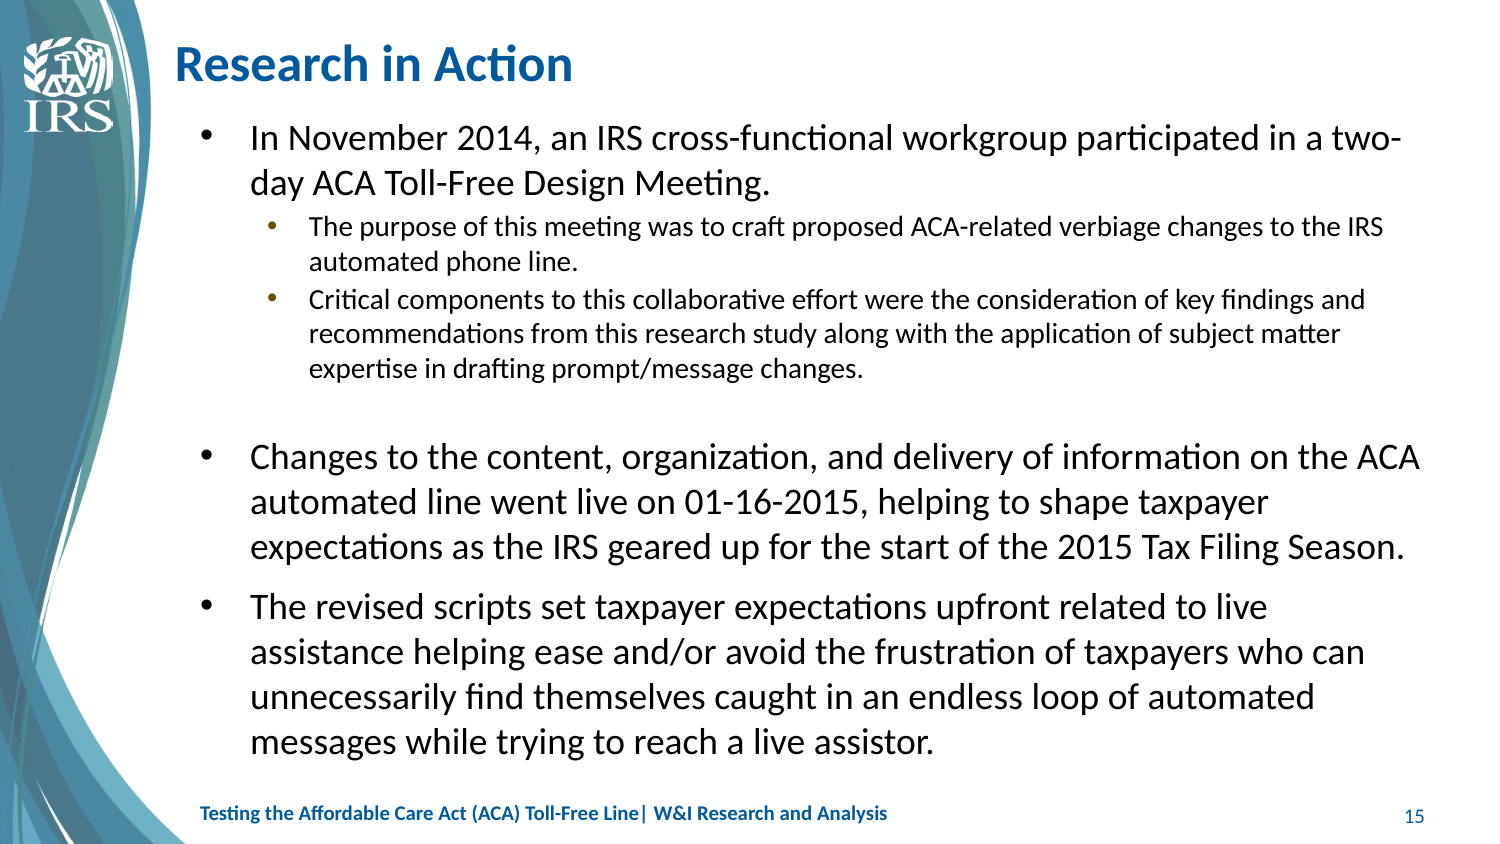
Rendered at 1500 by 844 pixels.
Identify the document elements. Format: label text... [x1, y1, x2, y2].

title Research in Action [174, 37, 1375, 85]
slide_number 15 [1312, 787, 1425, 825]
footer Testing the Affordable Care Act (ACA) Toll-Free Line| W&I Research and Analysis [200, 787, 1275, 825]
picture [0, 0, 1263, 844]
list In November 2014, an IRS cross-functional workgroup participated in a two-day ACA Toll-Free Design Meeting. The purpose of this meeting was to craft proposed ACA-related verbiage changes to the IRS automated phone line. Critical components to this collaborative effort were the consideration of key findings and recommendations from this research study along with the application of subject matter expertise in drafting prompt/message changes. Changes to the content, organization, and delivery of information on the ACA automated line went live on 01-16-2015, helping to shape taxpayer expectations as the IRS geared up for the start of the 2015 Tax Filing Season. The revised scripts set taxpayer expectations upfront related to live assistance helping ease and/or avoid the frustration of taxpayers who can unnecessarily find themselves caught in an endless loop of automated messages while trying to reach a live assistor. [200, 112, 1425, 769]
